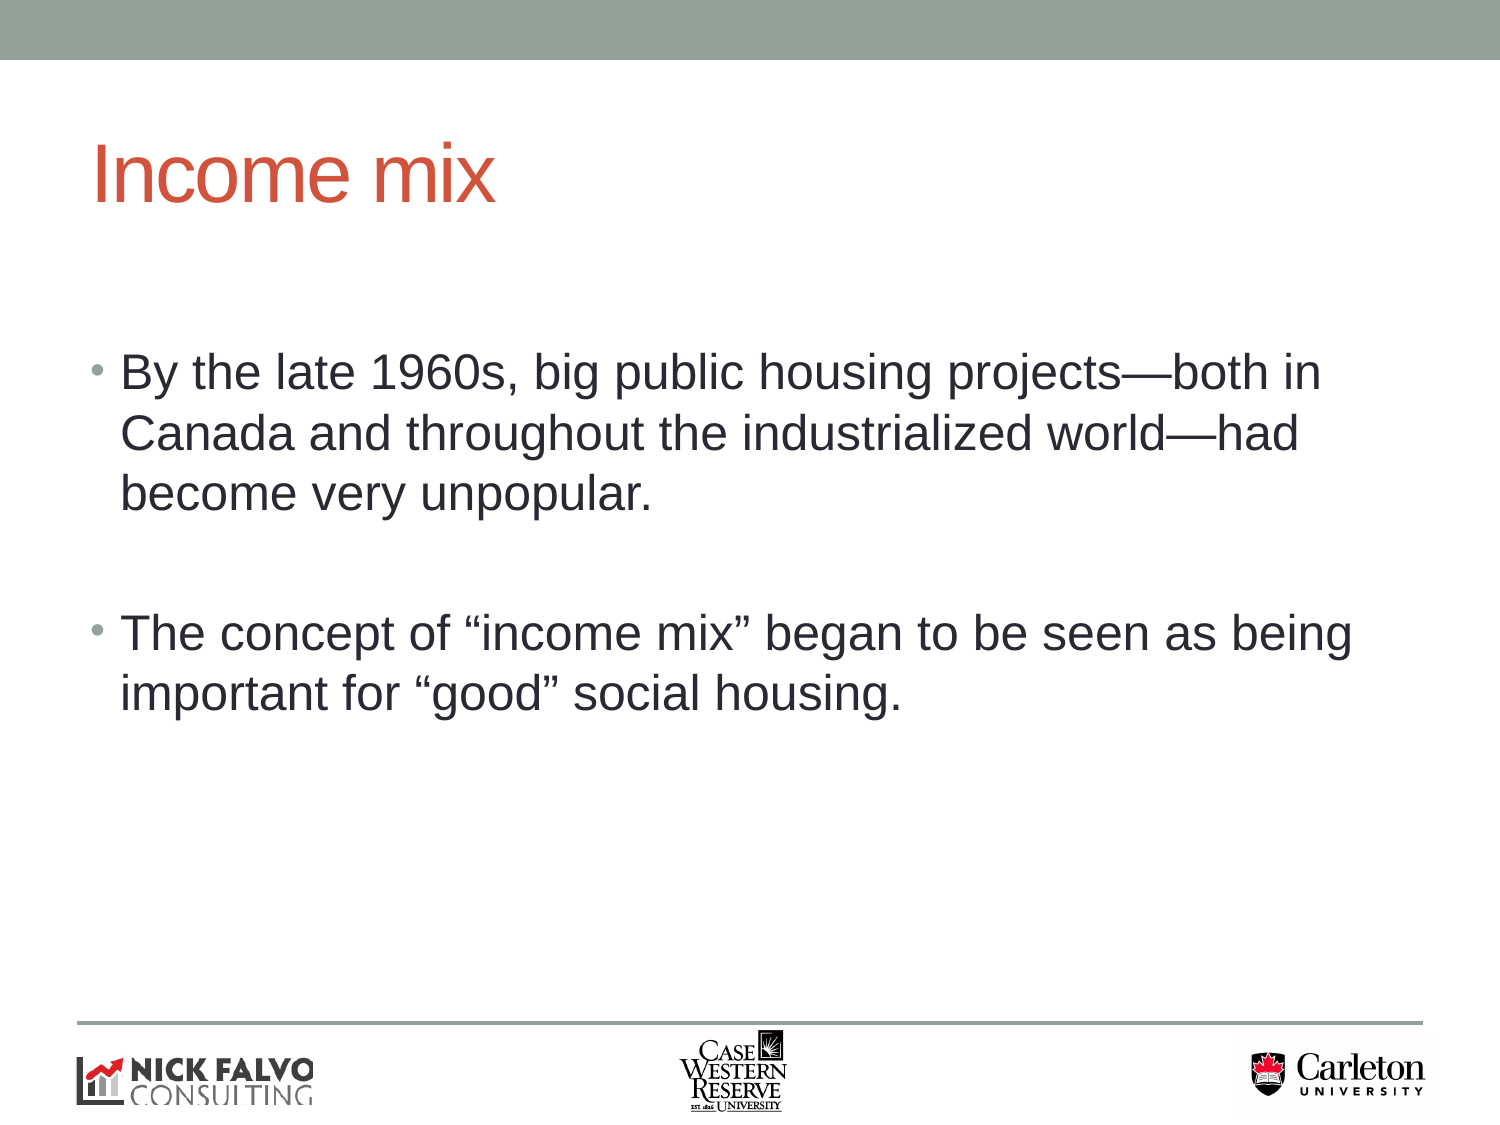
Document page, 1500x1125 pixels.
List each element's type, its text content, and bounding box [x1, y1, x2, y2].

picture [1237, 1035, 1436, 1114]
list By the late 1960s, big public housing projects—both in Canada and throughout the industrialized world—had become very unpopular. The concept of “income mix” began to be seen as being important for “good” social housing. [75, 262, 1425, 988]
picture [679, 1030, 793, 1120]
title Income mix [75, 87, 1425, 250]
